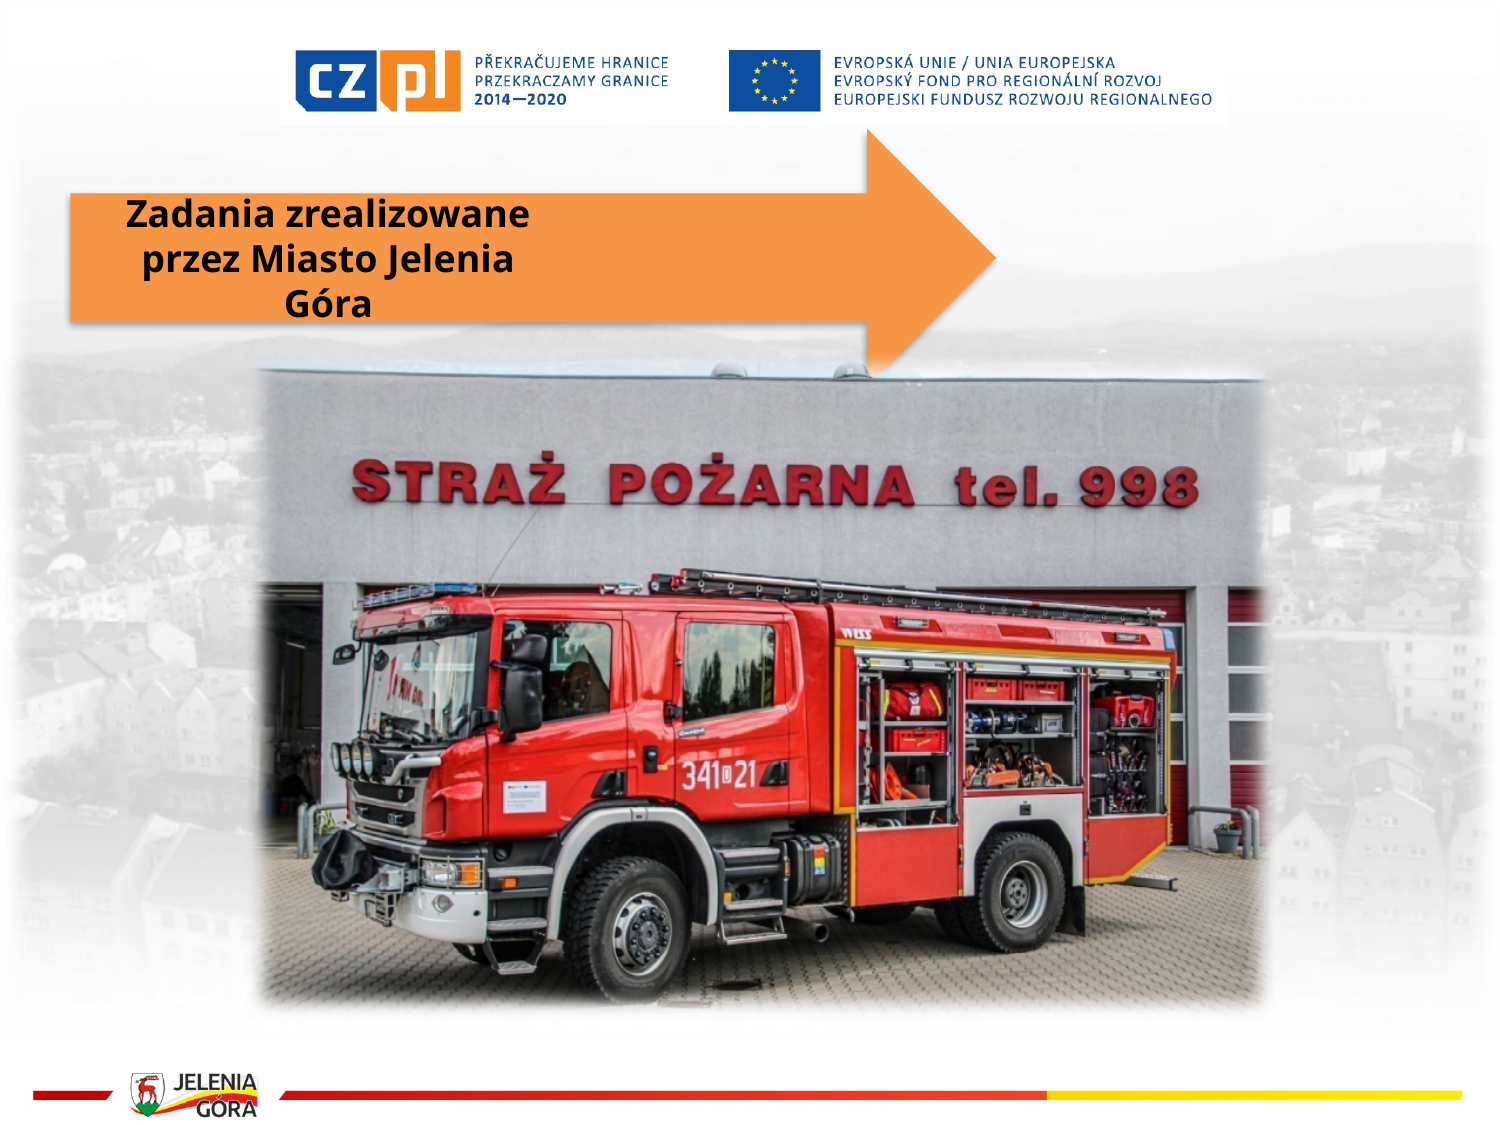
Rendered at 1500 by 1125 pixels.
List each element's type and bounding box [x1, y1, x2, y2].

text_box [70, 128, 997, 387]
picture [0, 0, 1500, 1125]
